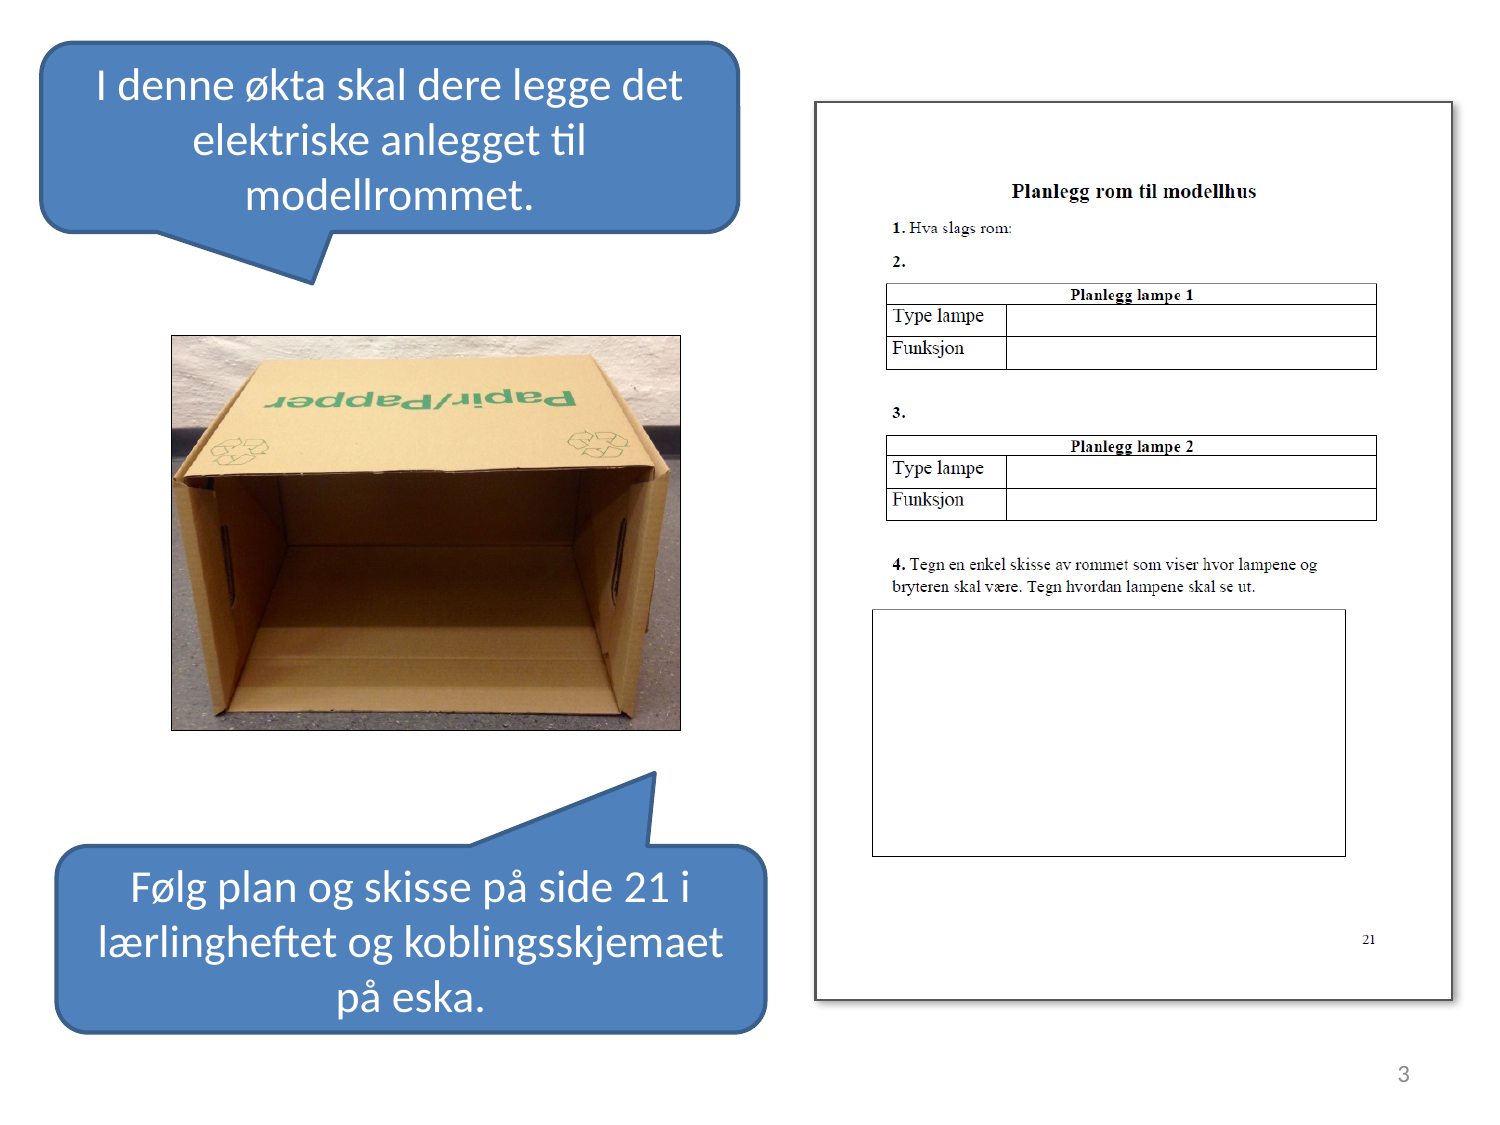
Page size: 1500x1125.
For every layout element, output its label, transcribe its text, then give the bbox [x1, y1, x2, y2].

picture [814, 101, 1453, 1001]
slide_number 3 [1074, 1042, 1425, 1103]
text_box Følg plan og skisse på side 21 i lærlingheftet og koblingsskjemaet på eska. [54, 771, 768, 1035]
picture [170, 335, 681, 731]
text_box I denne økta skal dere legge det elektriske anlegget til modellrommet. [39, 40, 741, 286]
